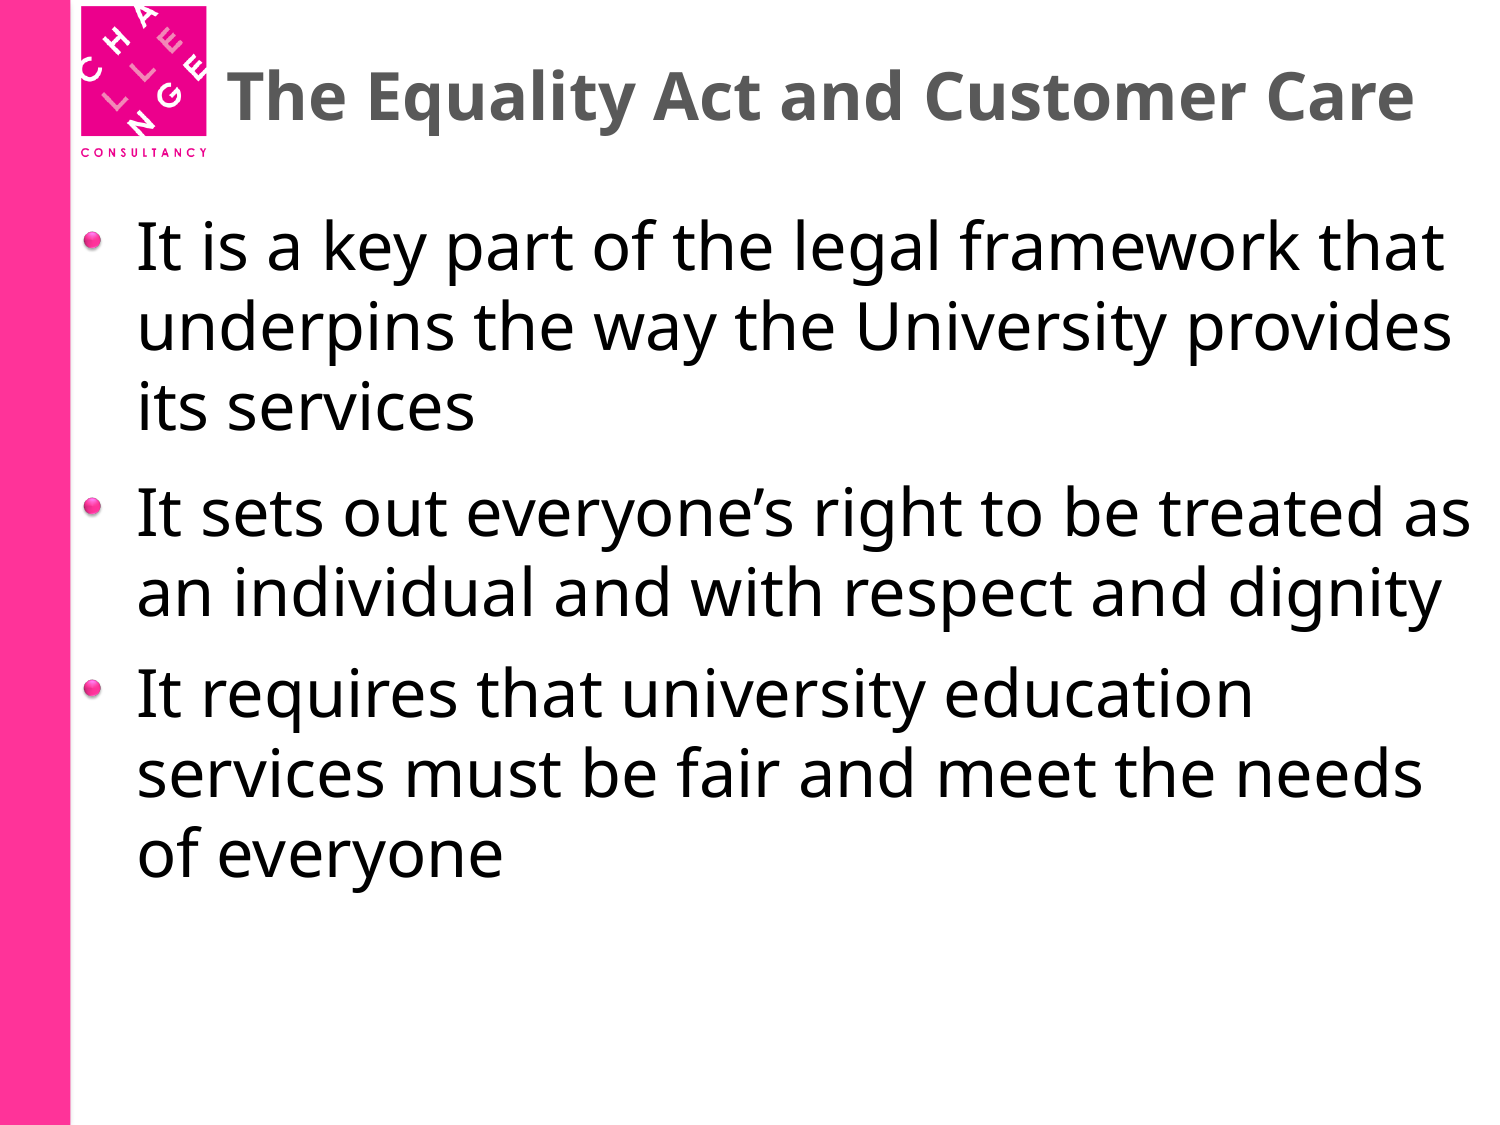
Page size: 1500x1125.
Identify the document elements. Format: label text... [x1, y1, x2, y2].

list It is a key part of the legal framework that underpins the way the University provides its services It sets out everyone’s right to be treated as an individual and with respect and dignity It requires that university education services must be fair and meet the needs of everyone [64, 196, 1500, 994]
picture [76, 0, 210, 166]
picture [79, 229, 105, 258]
title The Equality Act and Customer Care [210, 0, 1500, 188]
picture [79, 495, 105, 524]
picture [79, 677, 105, 706]
